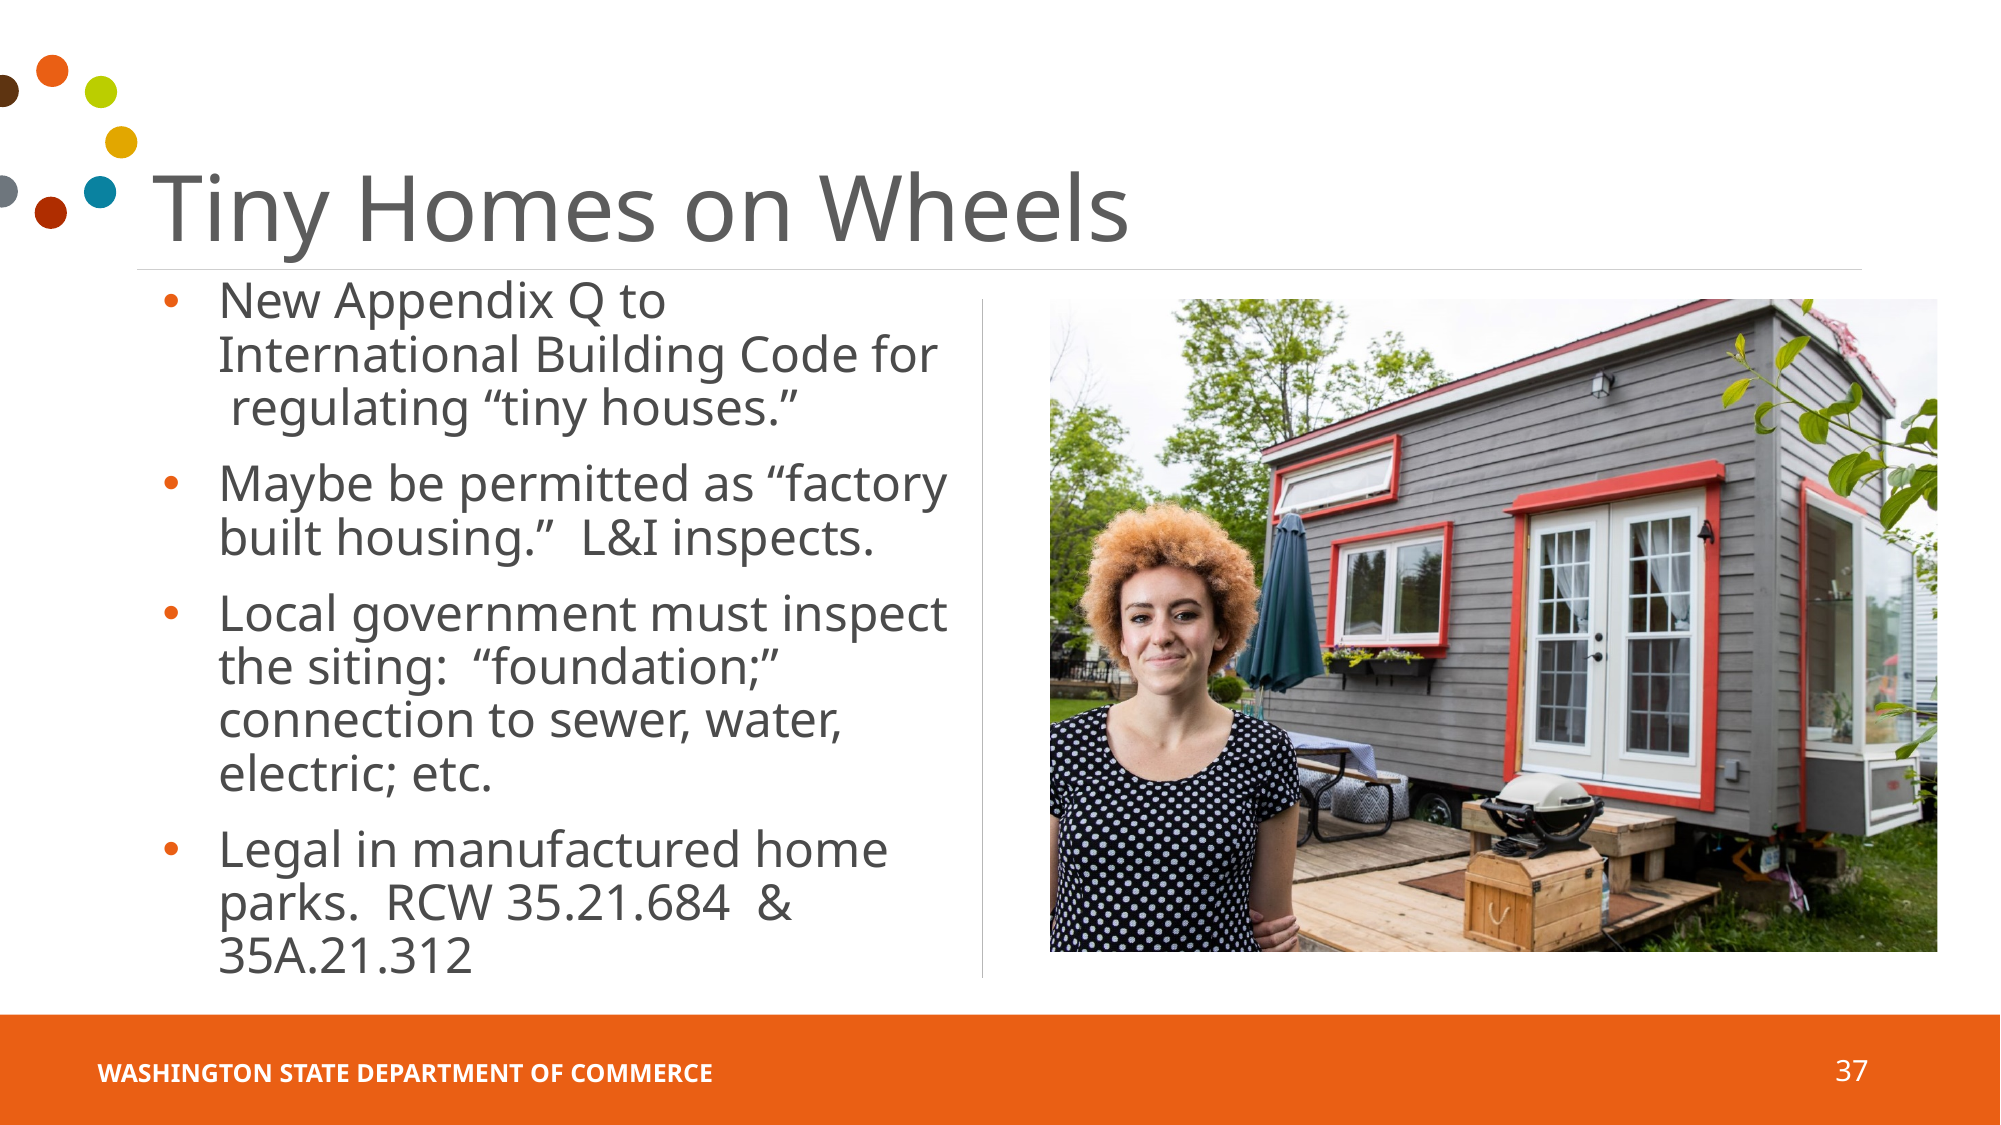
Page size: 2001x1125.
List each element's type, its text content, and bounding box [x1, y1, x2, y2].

picture [1049, 299, 1938, 952]
title Tiny Homes on Wheels [137, 51, 1863, 269]
list New Appendix Q to International Building Code for regulating “tiny houses.” Maybe be permitted as “factory built housing.” L&I inspects. Local government must inspect the siting: “foundation;” connection to sewer, water, electric; etc. Legal in manufactured home parks. RCW 35.21.684 & 35A.21.312 [137, 268, 964, 1014]
